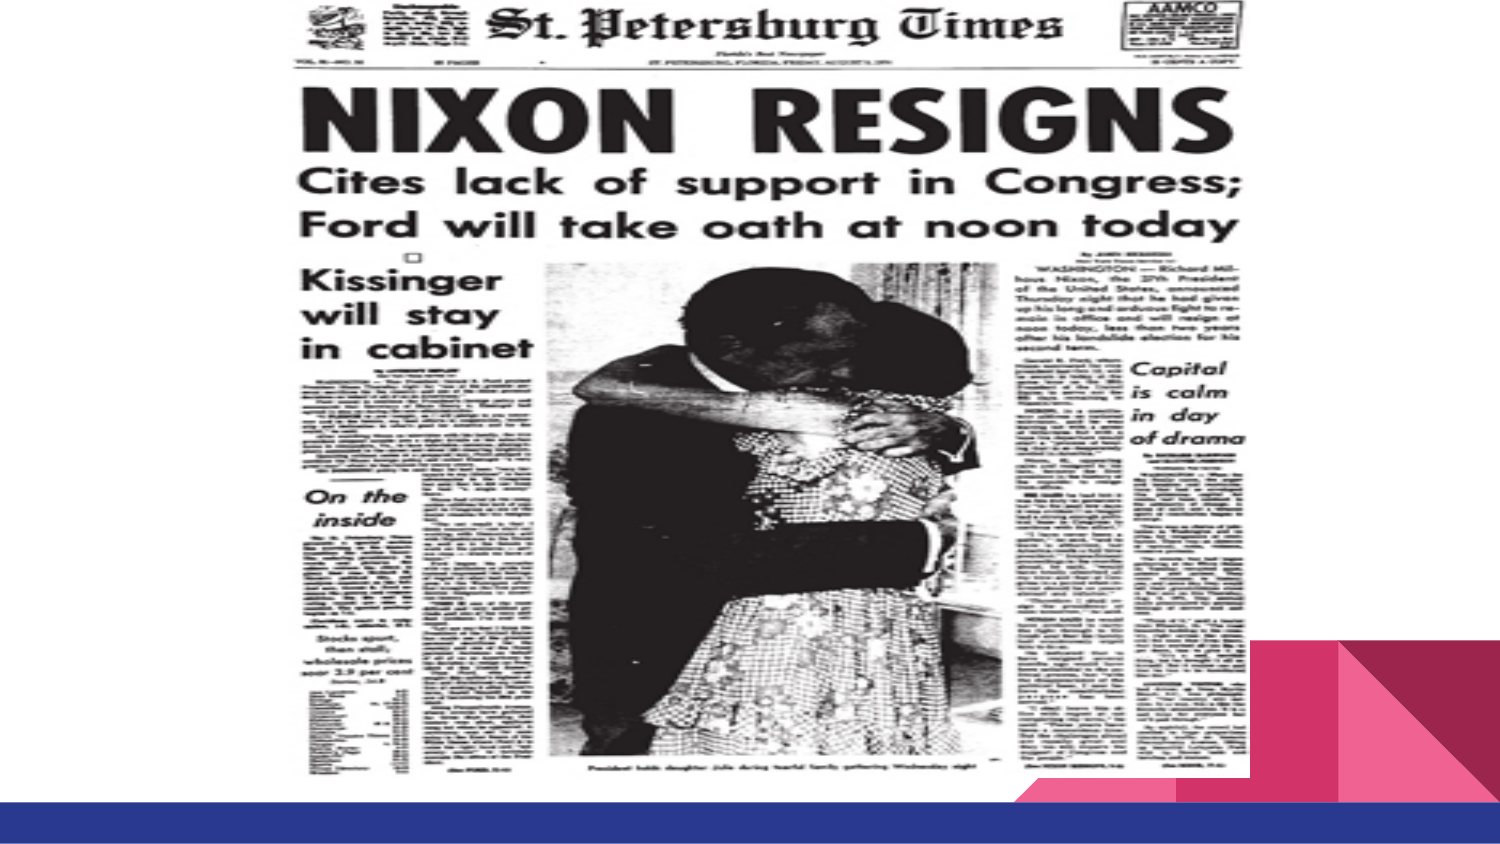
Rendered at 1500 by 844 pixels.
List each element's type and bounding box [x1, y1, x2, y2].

picture [288, 0, 1250, 779]
